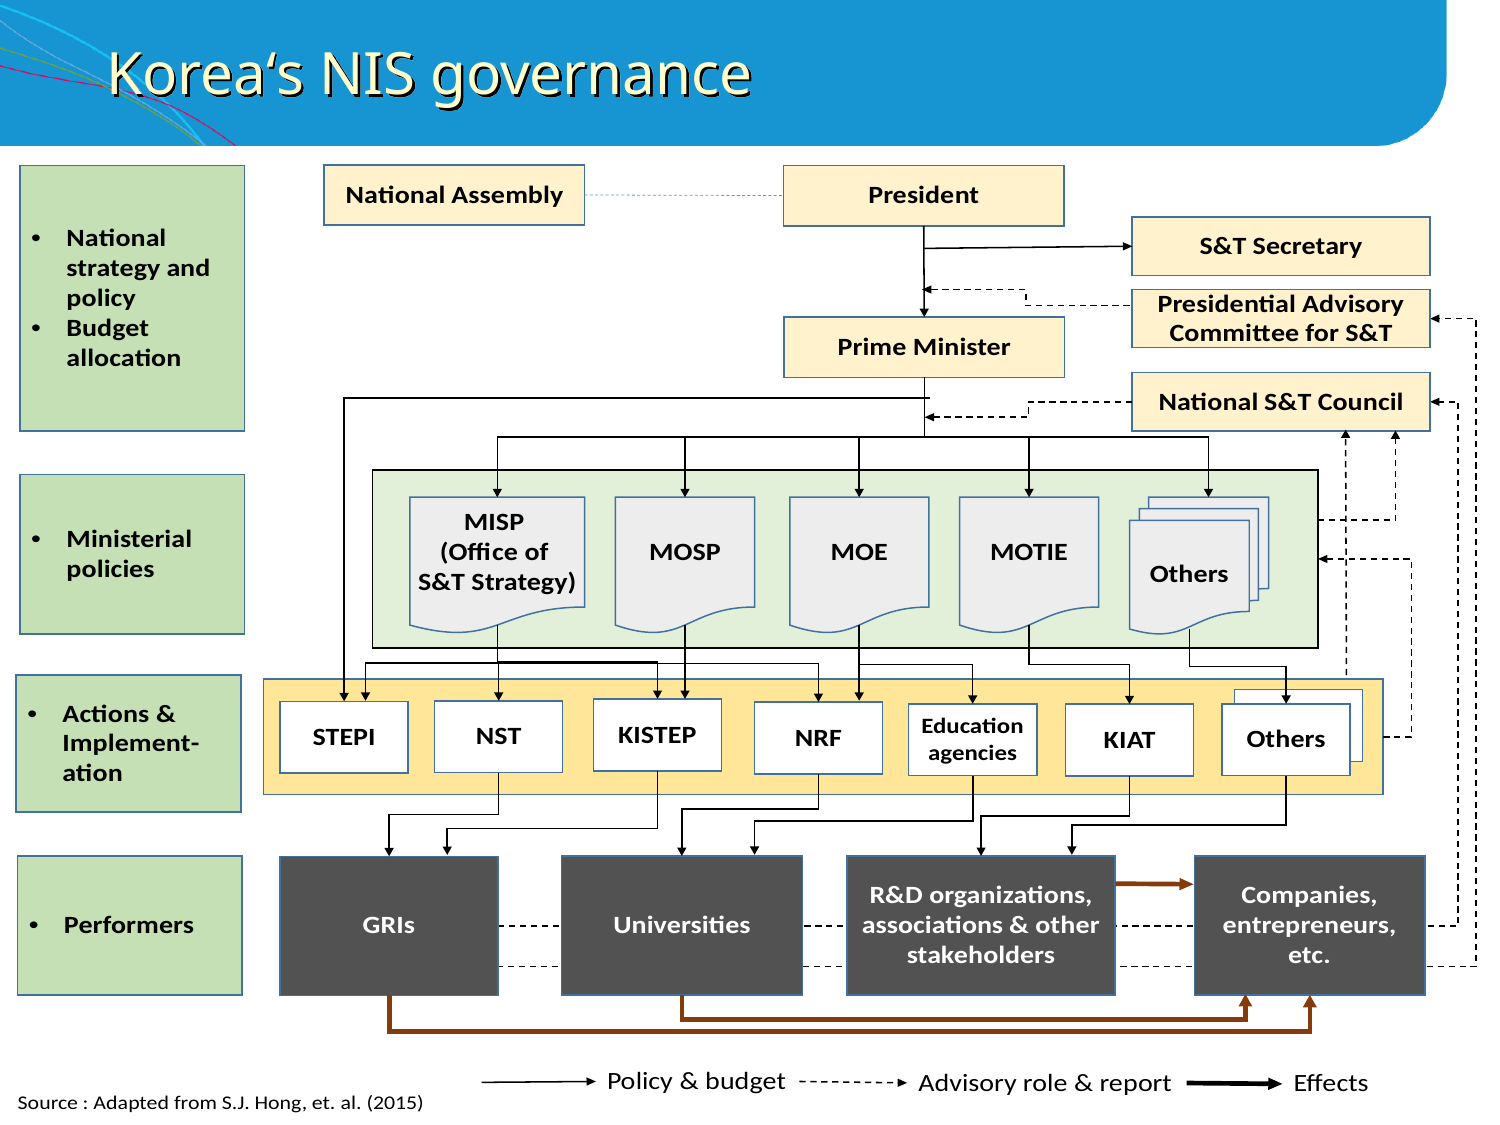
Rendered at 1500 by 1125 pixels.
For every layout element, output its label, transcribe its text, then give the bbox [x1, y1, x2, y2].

picture [0, 0, 1447, 146]
picture [0, 148, 1500, 1125]
text_box Korea‘s NIS governance [88, 30, 1164, 120]
